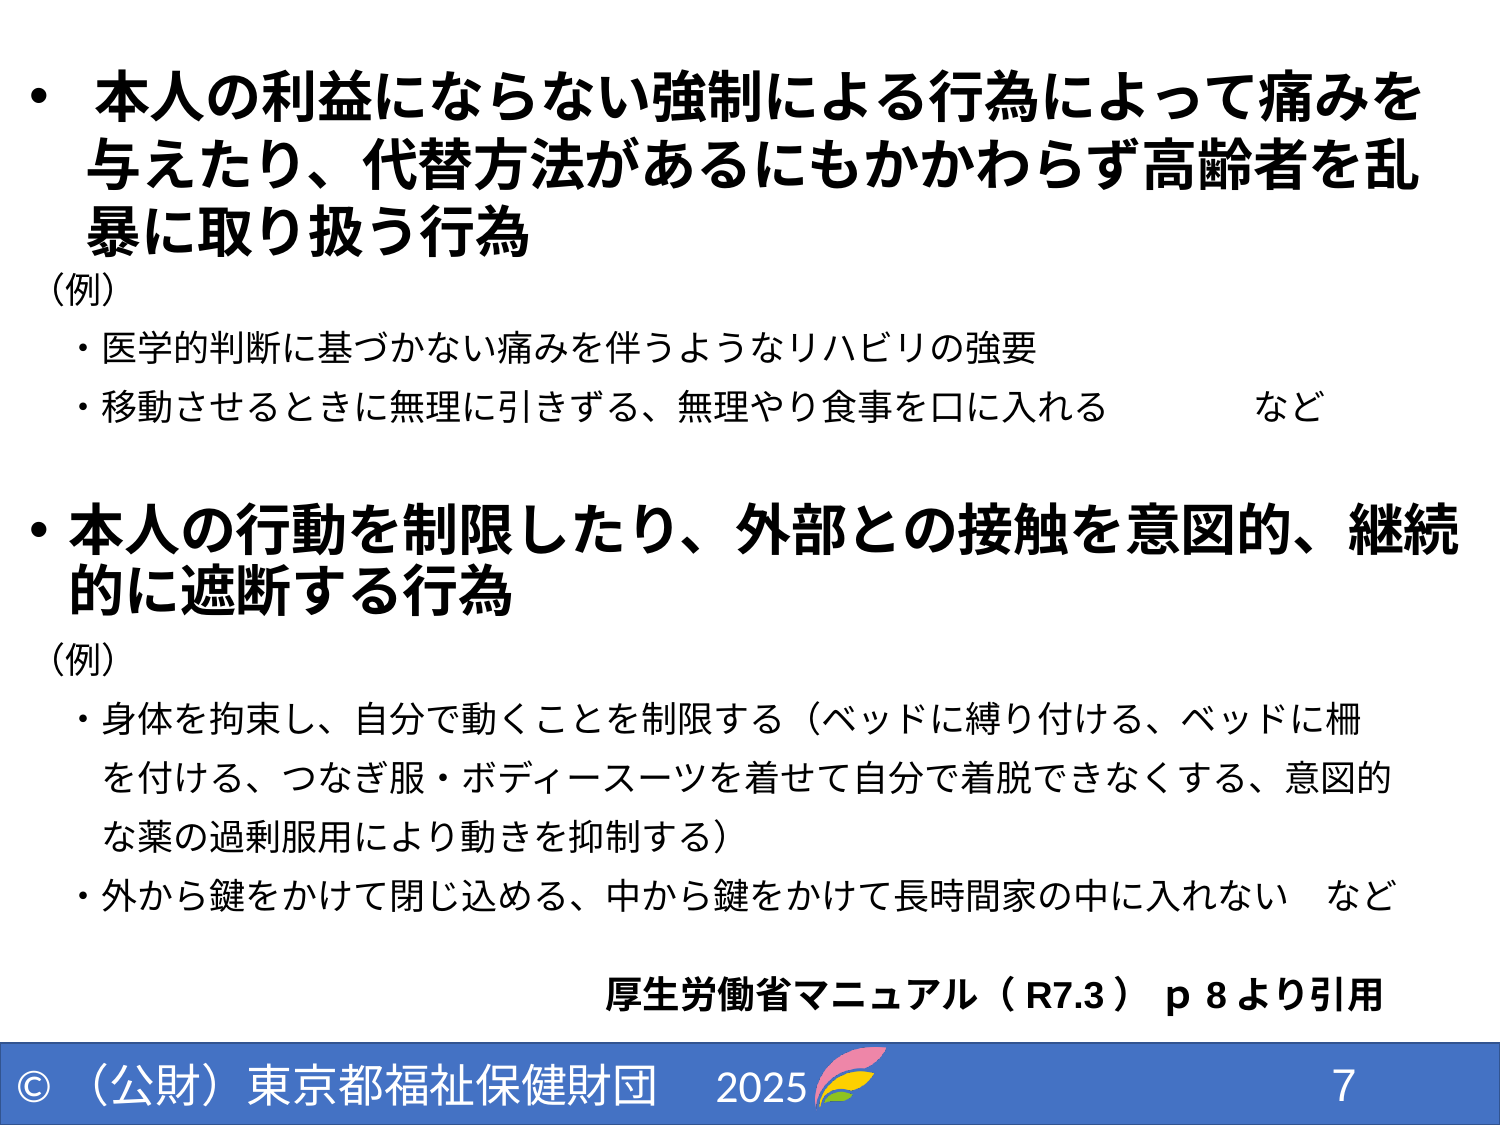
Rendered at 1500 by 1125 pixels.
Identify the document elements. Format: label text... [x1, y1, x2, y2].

picture [809, 1042, 890, 1114]
list 本人の利益にならない強制による行為によって痛みを 与えたり、代替方法があるにもかかわらず高齢者を乱 暴に取り扱う行為 （例） ・医学的判断に基づかない痛みを伴うようなリハビリの強要 ・移動させるときに無理に引きずる、無理やり食事を口に入れる など 本人の行動を制限したり、外部との接触を意図的、継続的に遮断する行為 （例） ・身体を拘束し、自分で動くことを制限する（ベッドに縛り付ける、ベッドに柵 を付ける、つなぎ服・ボディースーツを着せて自分で着脱できなくする、意図的 な薬の過剰服用により動きを抑制する） ・外から鍵をかけて閉じ込める、中から鍵をかけて長時間家の中に入れない など [14, 54, 1486, 941]
text_box 厚生労働省マニュアル（R7.3） ｐ8より引用 [371, 964, 1400, 1024]
